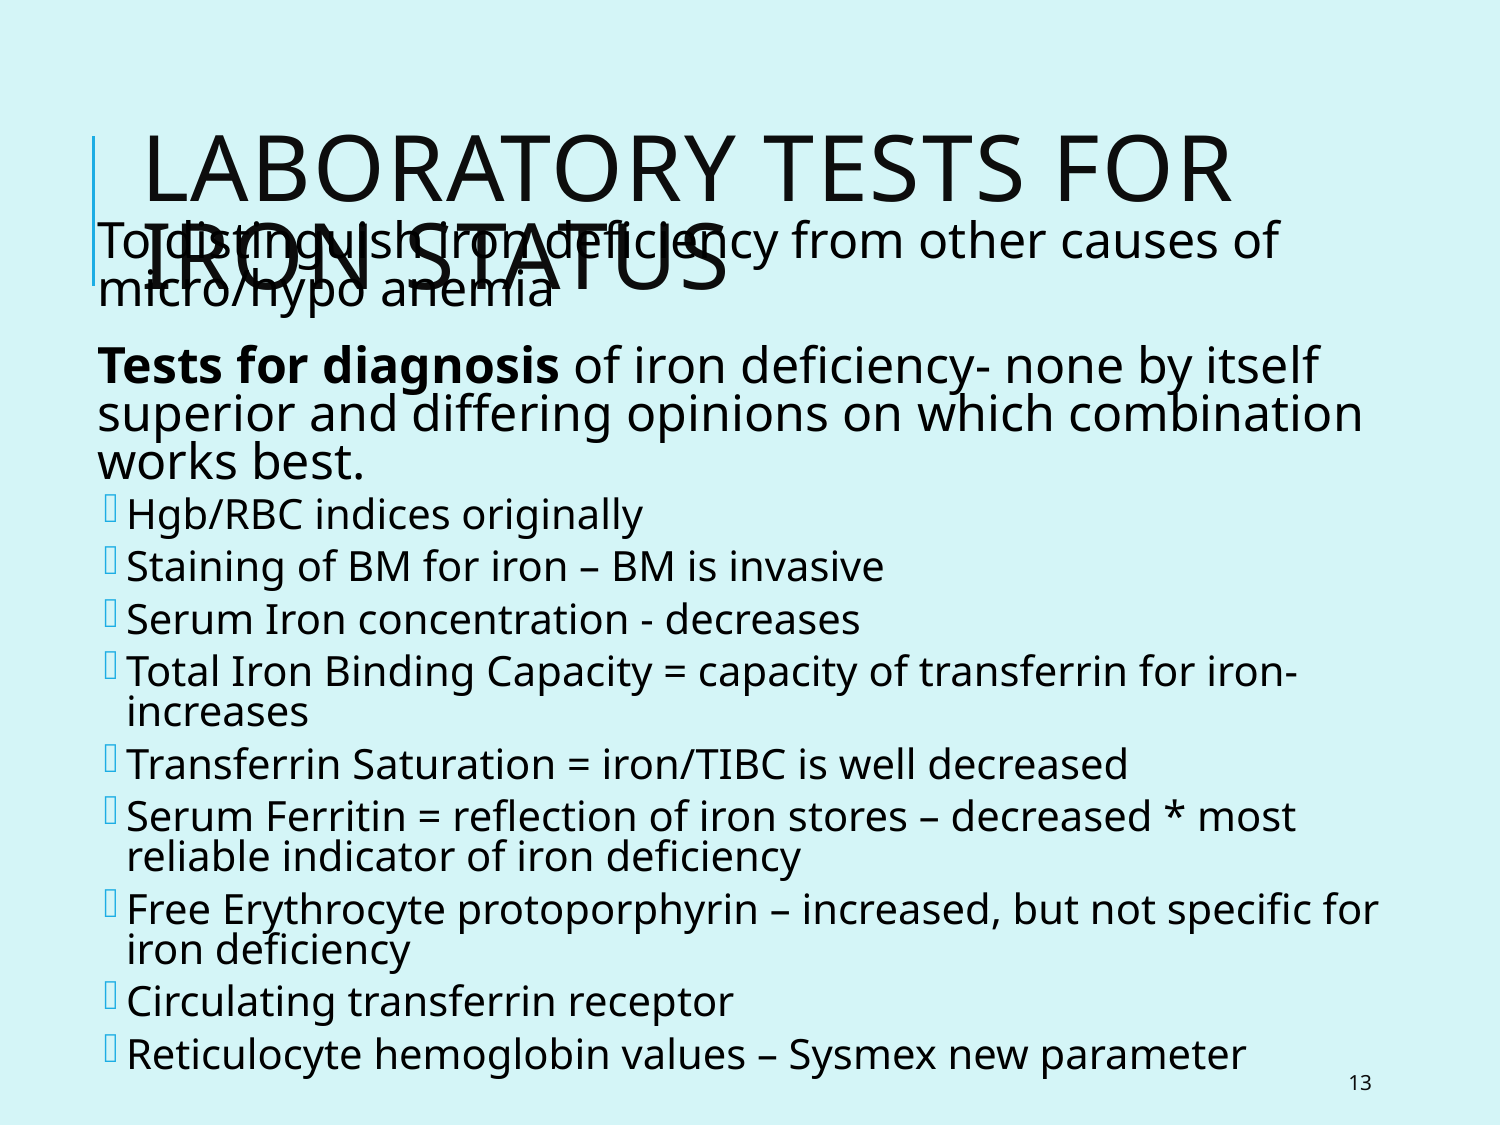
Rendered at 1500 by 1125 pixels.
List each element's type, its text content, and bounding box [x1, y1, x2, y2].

title Laboratory Tests for Iron Status [126, 96, 1322, 212]
list To distinguish iron deficiency from other causes of micro/hypo anemia Tests for diagnosis of iron deficiency- none by itself superior and differing opinions on which combination works best. Hgb/RBC indices originally Staining of BM for iron – BM is invasive Serum Iron concentration - decreases Total Iron Binding Capacity = capacity of transferrin for iron- increases Transferrin Saturation = iron/TIBC is well decreased Serum Ferritin = reflection of iron stores – decreased * most reliable indicator of iron deficiency Free Erythrocyte protoporphyrin – increased, but not specific for iron deficiency Circulating transferrin receptor Reticulocyte hemoglobin values – Sysmex new parameter [75, 212, 1425, 1075]
slide_number 13 [1333, 1061, 1454, 1107]
